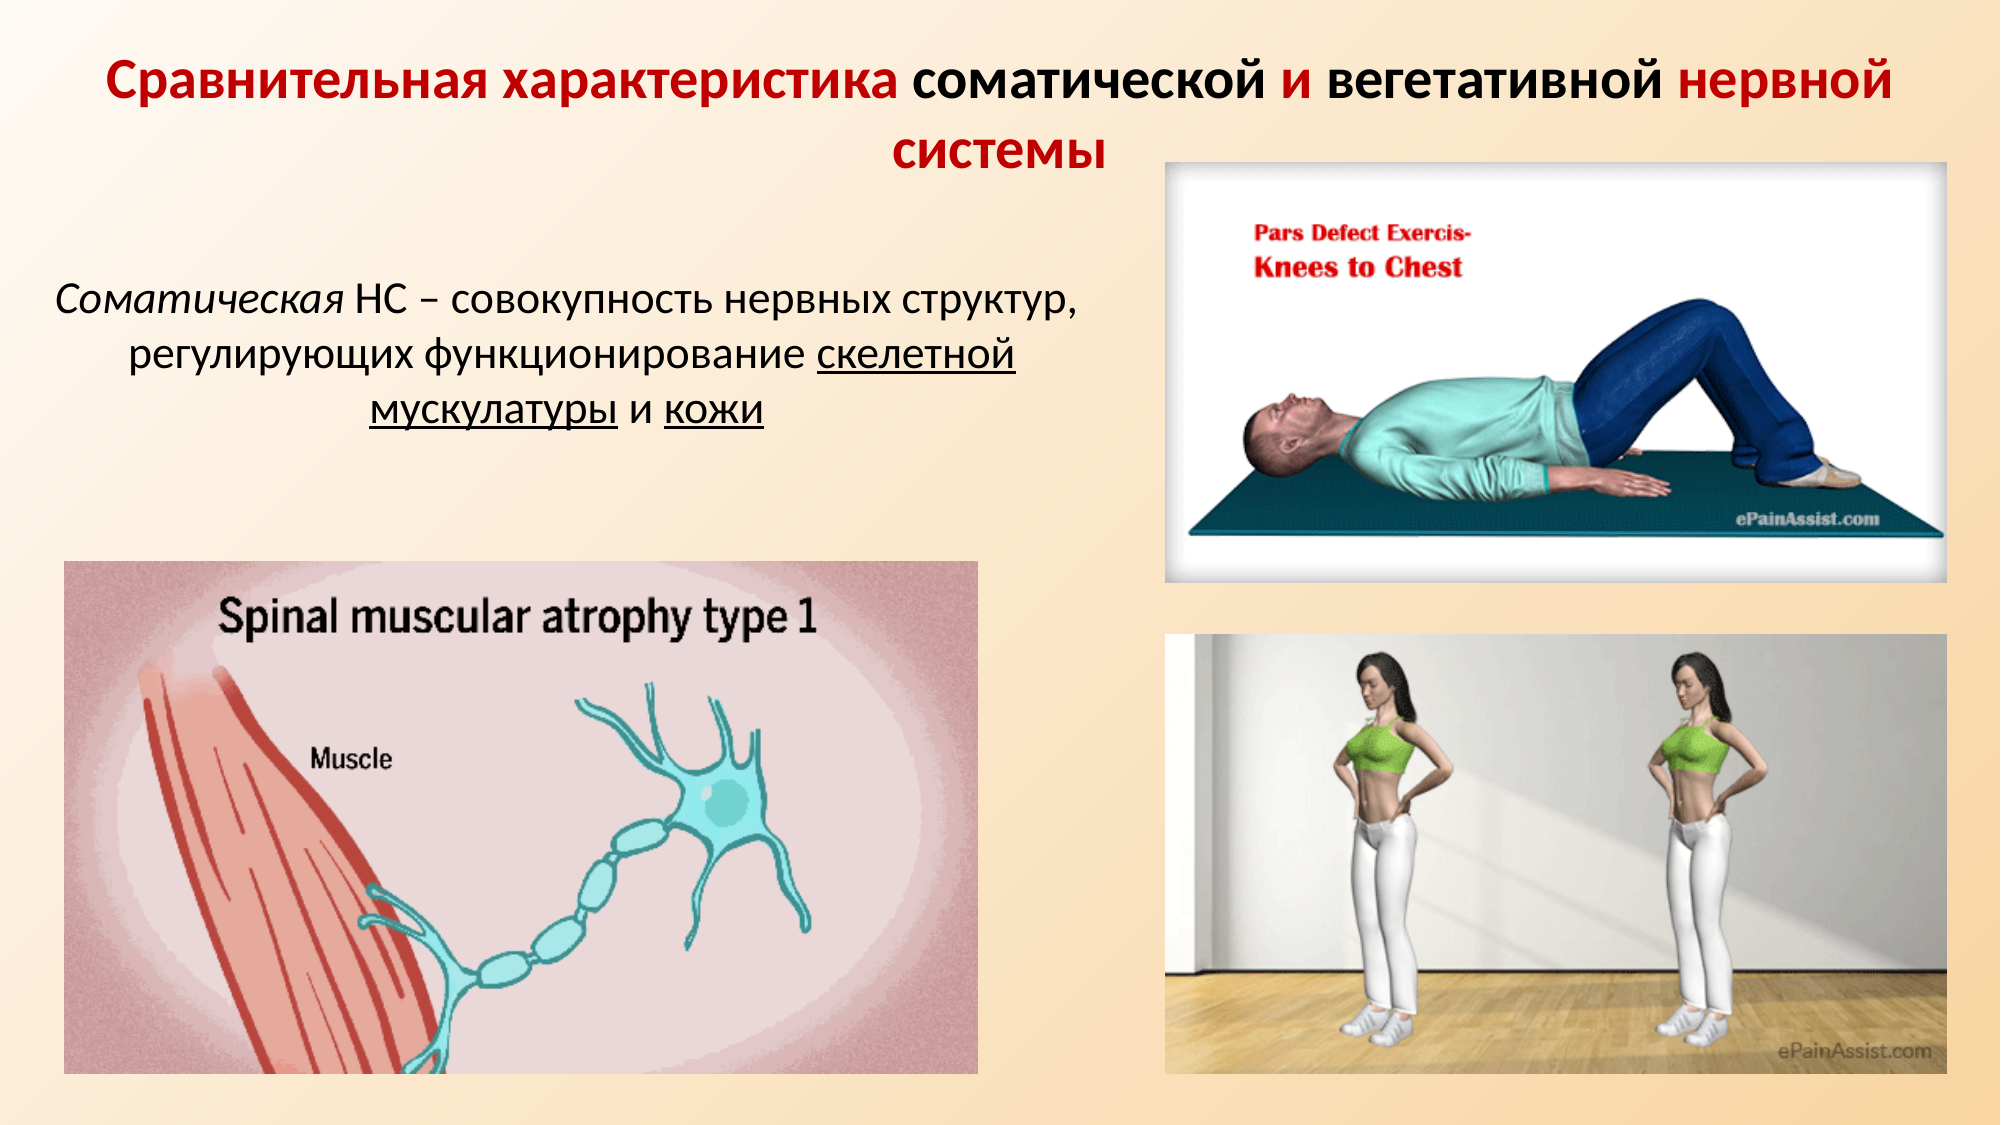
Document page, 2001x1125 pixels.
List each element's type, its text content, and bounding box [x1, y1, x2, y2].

picture [1165, 162, 1948, 584]
picture [1165, 633, 1948, 1074]
text_box Соматическая НС – совокупность нервных структур, регулирующих функционирование скелетной мускулатуры и кожи [39, 260, 1105, 440]
picture [63, 560, 978, 1074]
text_box Сравнительная характеристика соматической и вегетативной нервной системы [0, 32, 2000, 188]
